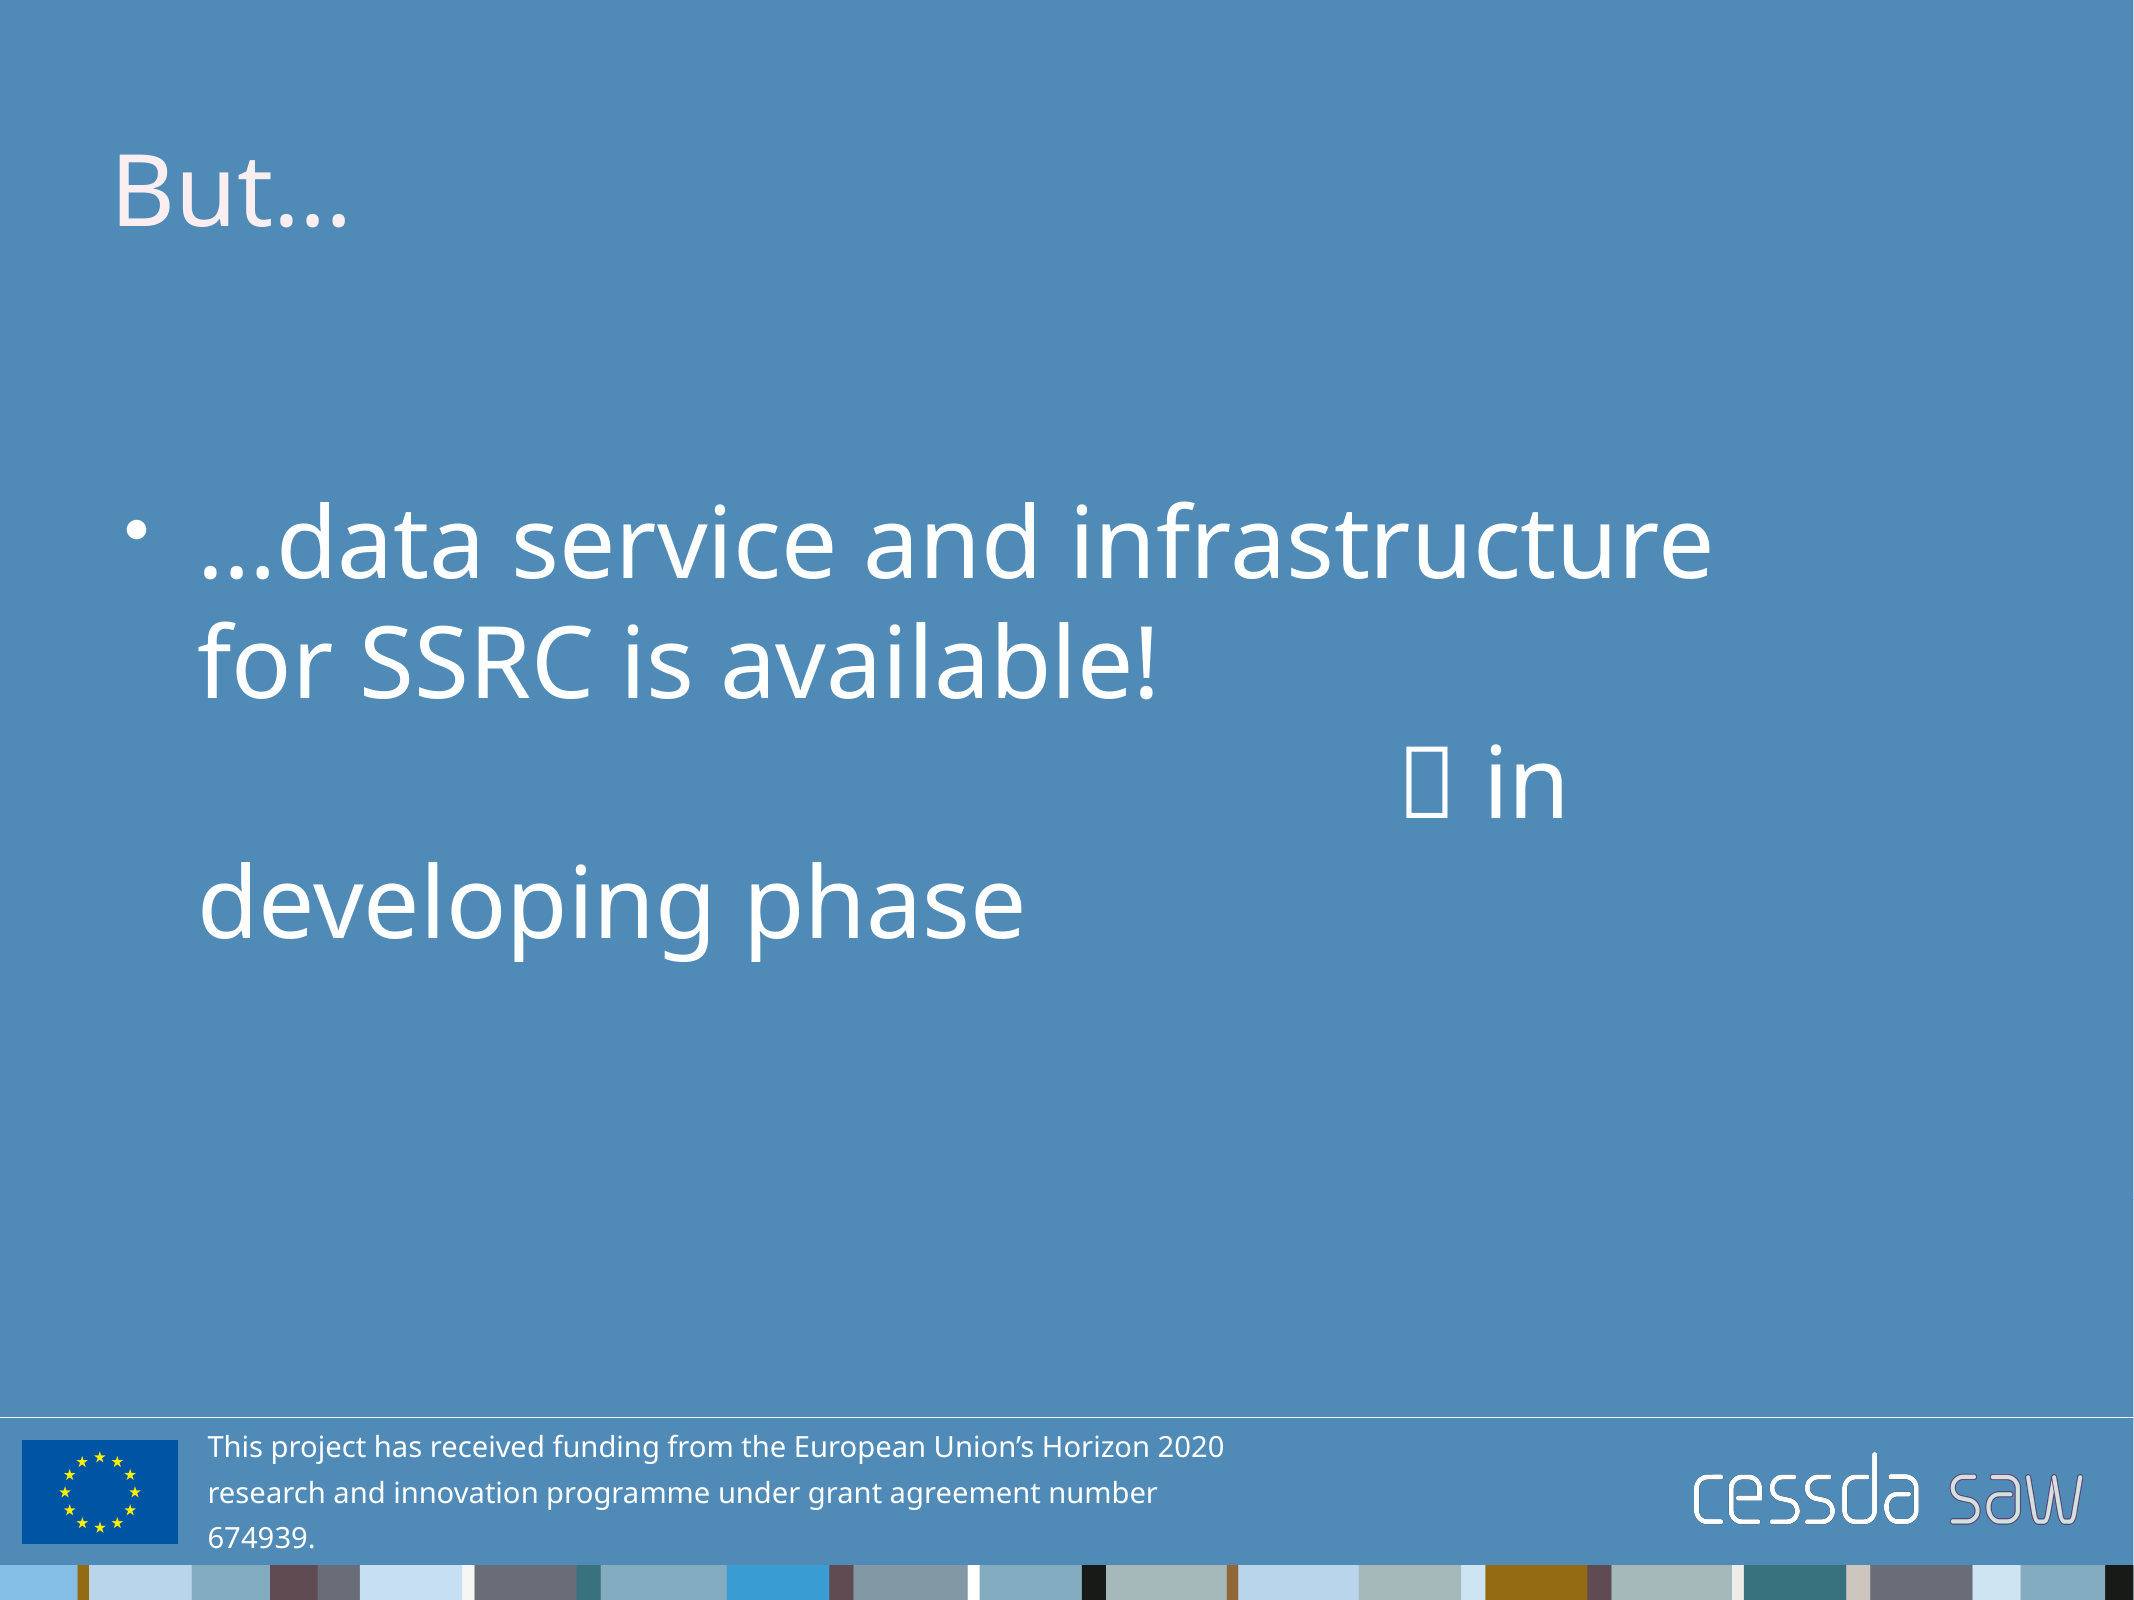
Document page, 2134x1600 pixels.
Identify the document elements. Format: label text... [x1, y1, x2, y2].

list …data service and infrastructure for SSRC is available!  in developing phase [115, 469, 1834, 1015]
picture [0, 0, 2134, 1417]
title But… [101, 117, 2032, 437]
picture [0, 1418, 2134, 1600]
